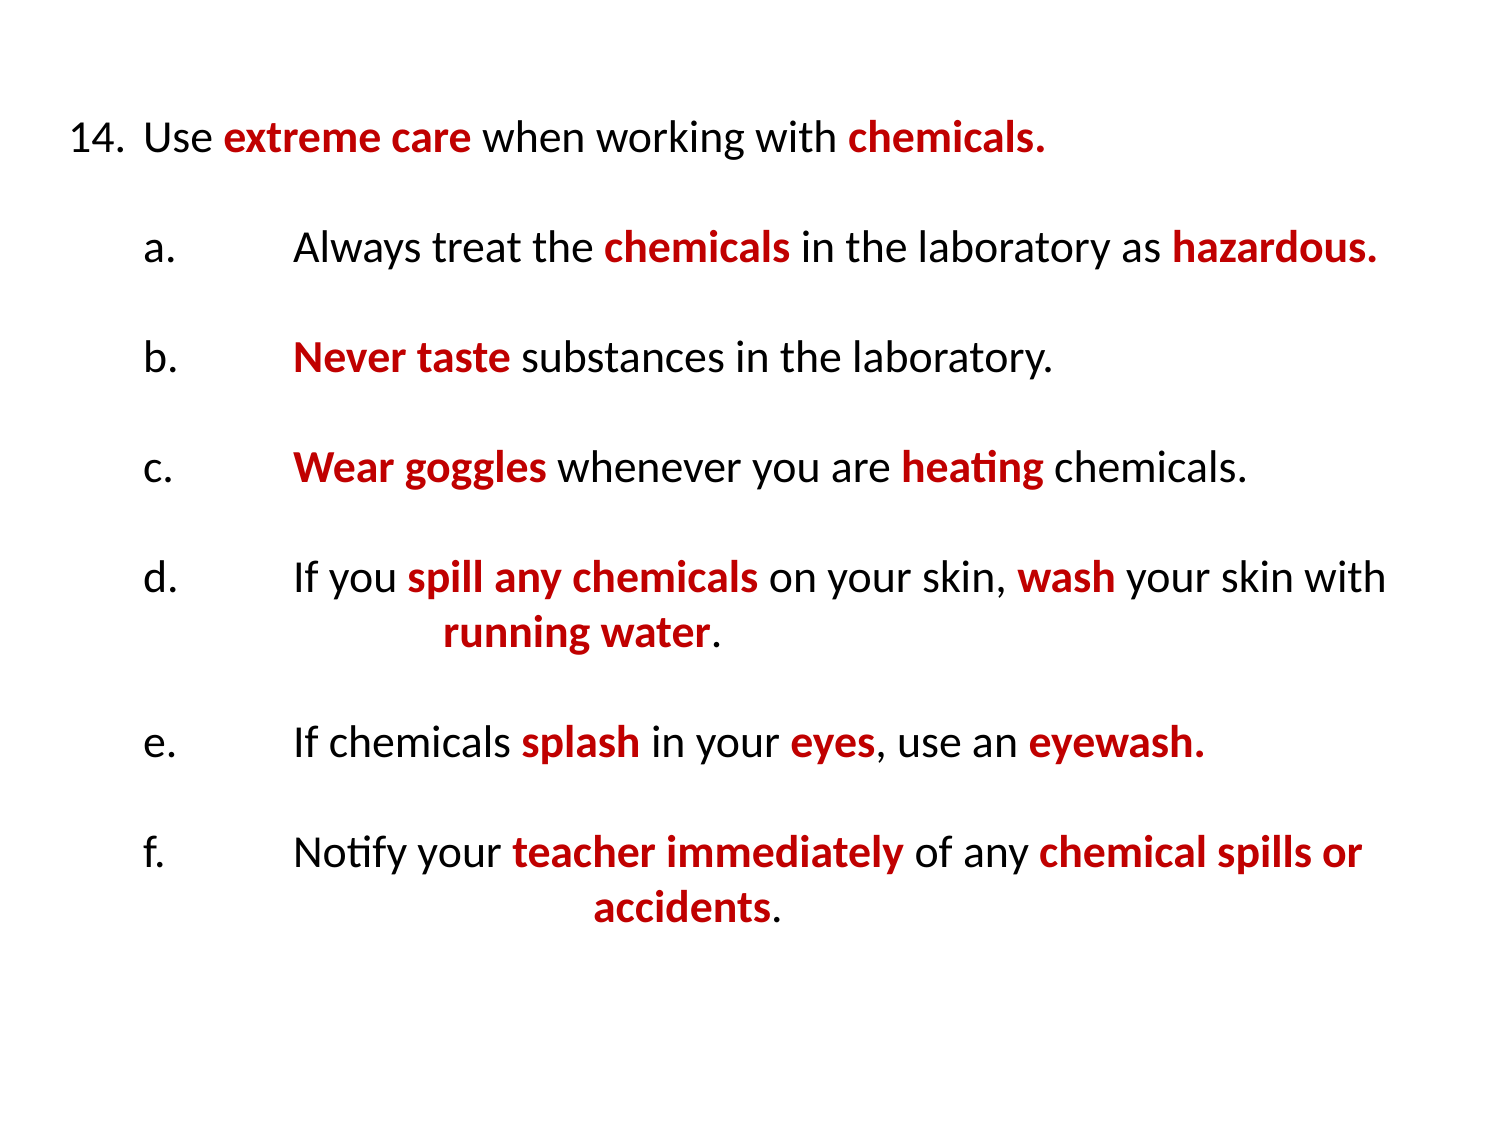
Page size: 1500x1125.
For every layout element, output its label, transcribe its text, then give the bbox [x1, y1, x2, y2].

text_box Use extreme care when working with chemicals. a. Always treat the chemicals in the laboratory as hazardous. b. Never taste substances in the laboratory. c. Wear goggles whenever you are heating chemicals. d. If you spill any chemicals on your skin, wash your skin with running water. e. If chemicals splash in your eyes, use an eyewash. f. Notify your teacher immediately of any chemical spills or accidents. [53, 99, 1469, 1049]
